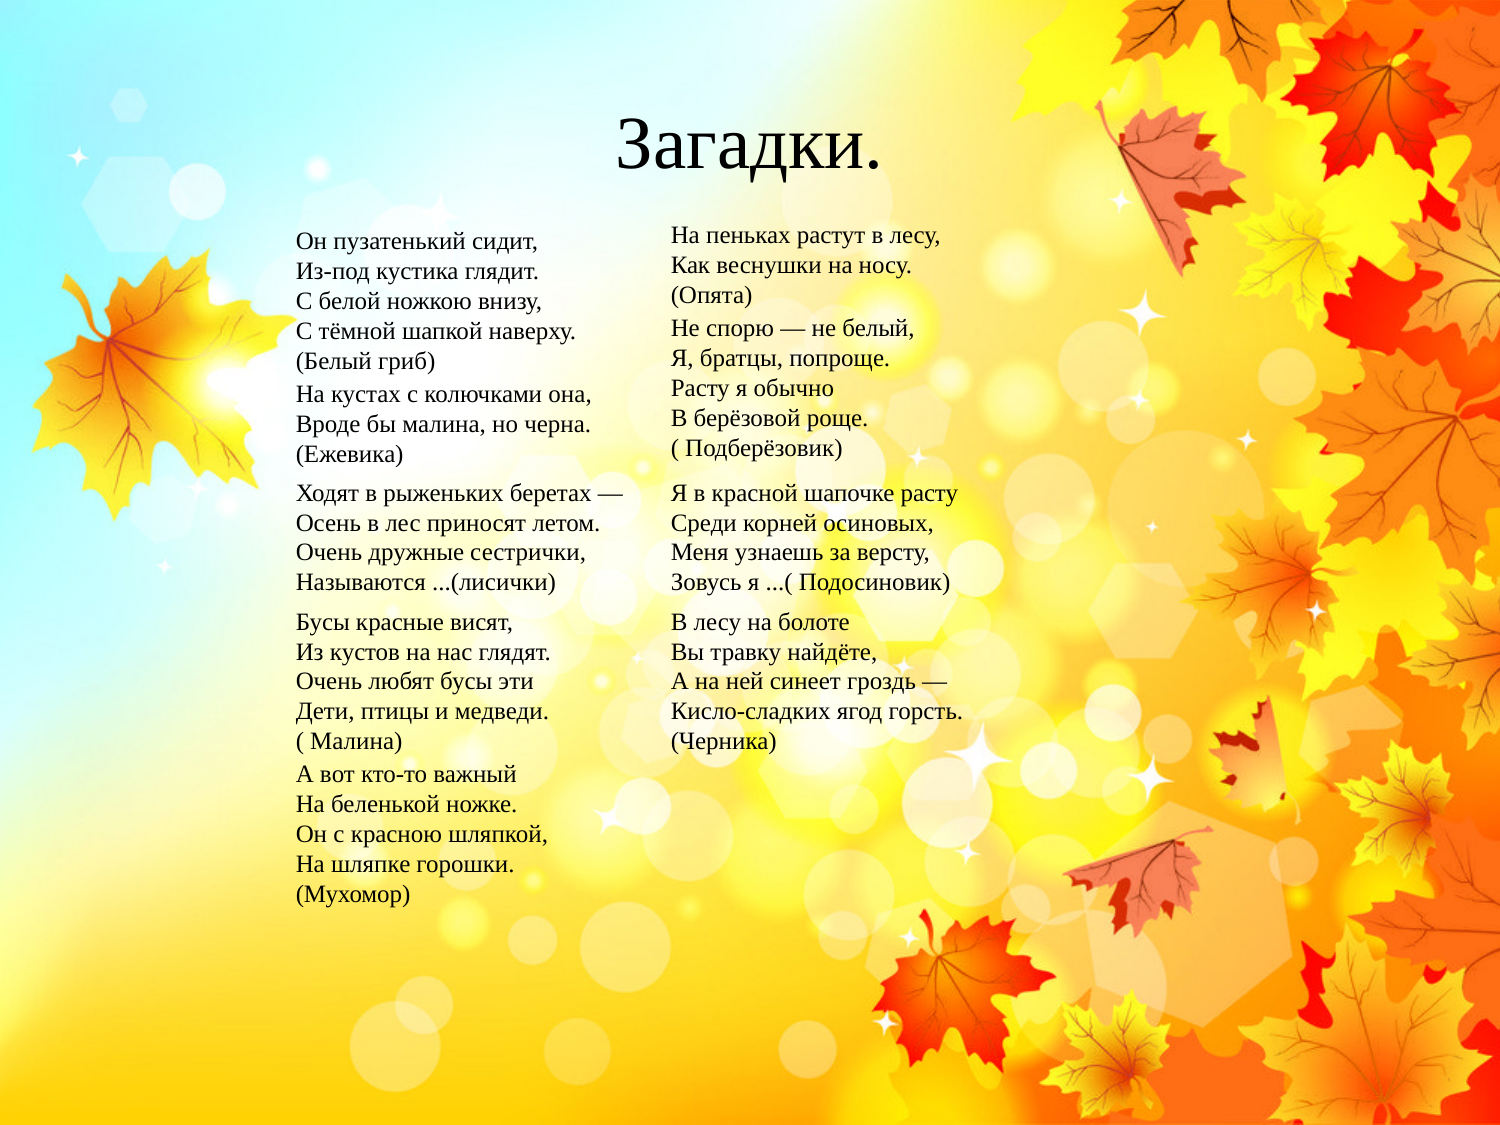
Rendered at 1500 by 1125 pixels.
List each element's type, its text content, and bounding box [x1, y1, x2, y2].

text_box На кустах с колючками она, Вроде бы малина, но черна. (Ежевика) [281, 339, 656, 468]
text_box А вот кто-то важный На беленькой ножке. Он с красною шляпкой, На шляпке горошки. (Мухомор) [281, 749, 1032, 945]
text_box Он пузатенький сидит, Из-под кустика глядит. С белой ножкою внизу, С тёмной шапкой наверху. (Белый гриб) [281, 187, 1032, 339]
text_box Бусы красные висят, Из кустов на нас глядят. Очень любят бусы эти Дети, птицы и медведи. ( Малина) [281, 597, 656, 749]
text_box Я в красной шапочке расту Среди корней осиновых, Меня узнаешь за версту, Зовусь я ...( Подосиновик) [656, 468, 1407, 597]
title Загадки. [75, 45, 1425, 233]
text_box На пеньках растут в лесу, Как веснушки на носу. (Опята) [656, 210, 1407, 304]
picture [0, 0, 1500, 1125]
text_box В лесу на болоте Вы травку найдёте, А на ней синеет гроздь — Кисло-сладких ягод горсть. (Черника) [656, 597, 1407, 763]
text_box Ходят в рыженьких беретах — Осень в лес приносят летом. Очень дружные сестрички, Называются ...(лисички) [281, 468, 656, 597]
text_box Не спорю — не белый, Я, братцы, попроще. Расту я обычно В берёзовой роще. ( Подберёзовик) [656, 304, 1407, 468]
